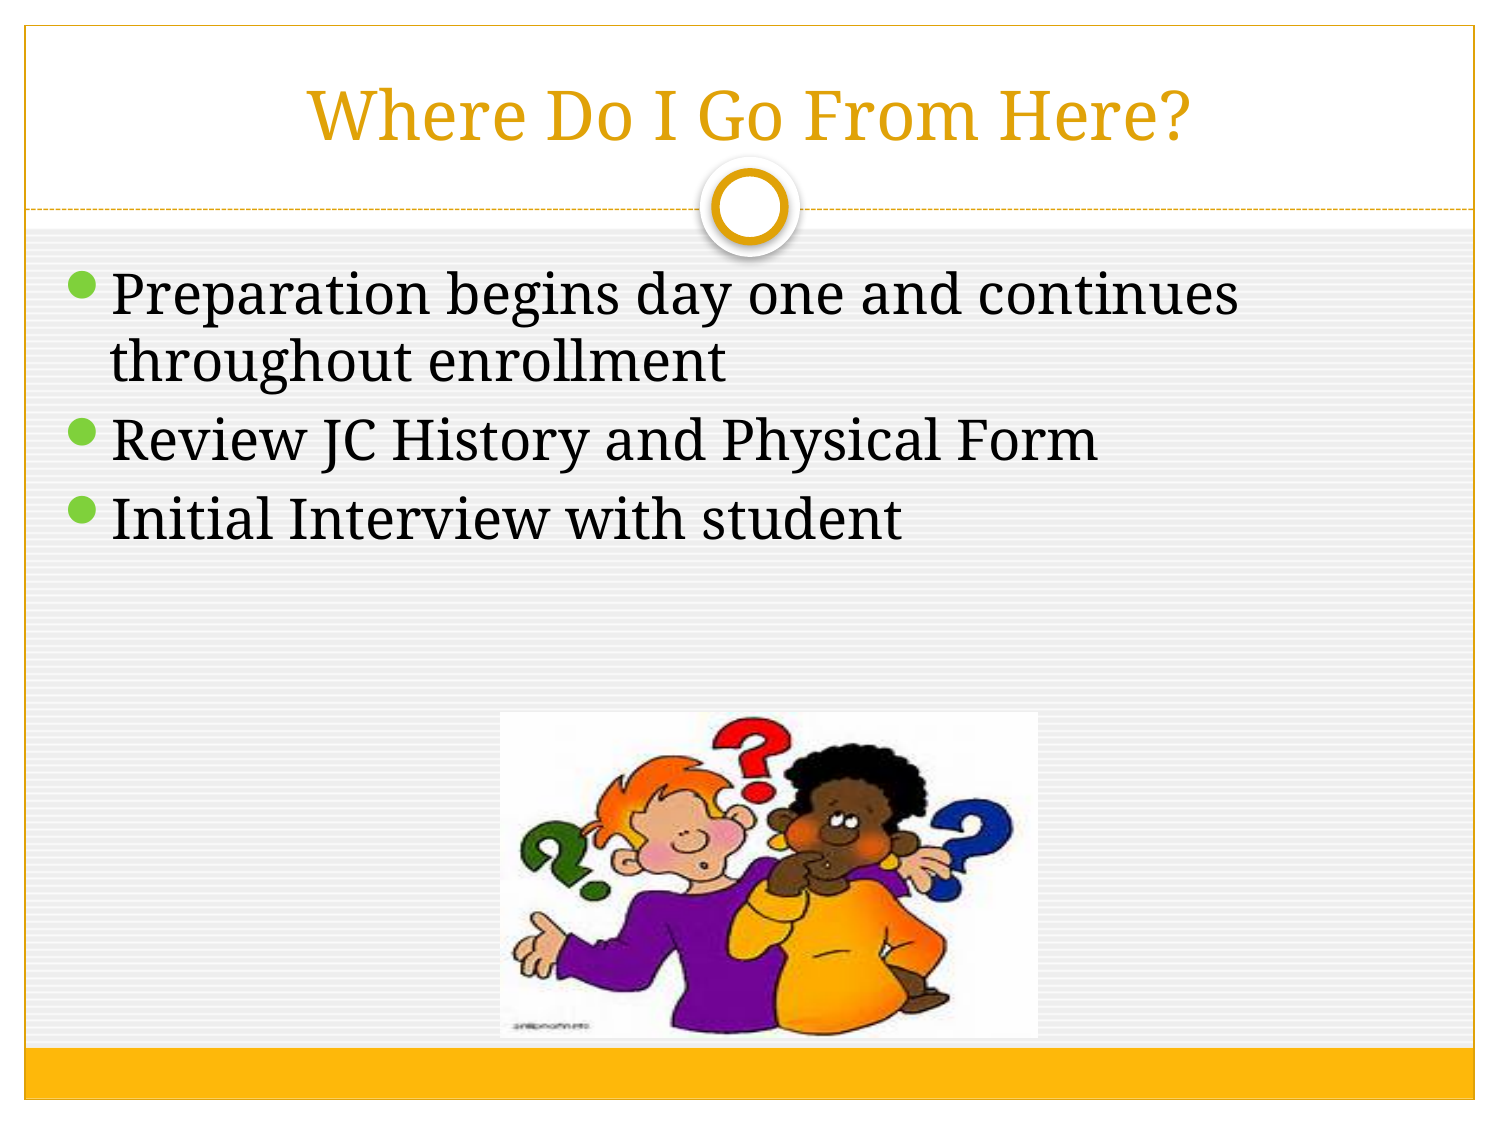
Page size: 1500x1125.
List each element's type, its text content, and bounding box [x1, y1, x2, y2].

picture [499, 712, 1038, 1038]
title Where Do I Go From Here? [49, 37, 1450, 162]
list Preparation begins day one and continues throughout enrollment Review JC History and Physical Form Initial Interview with student [49, 250, 1445, 1001]
